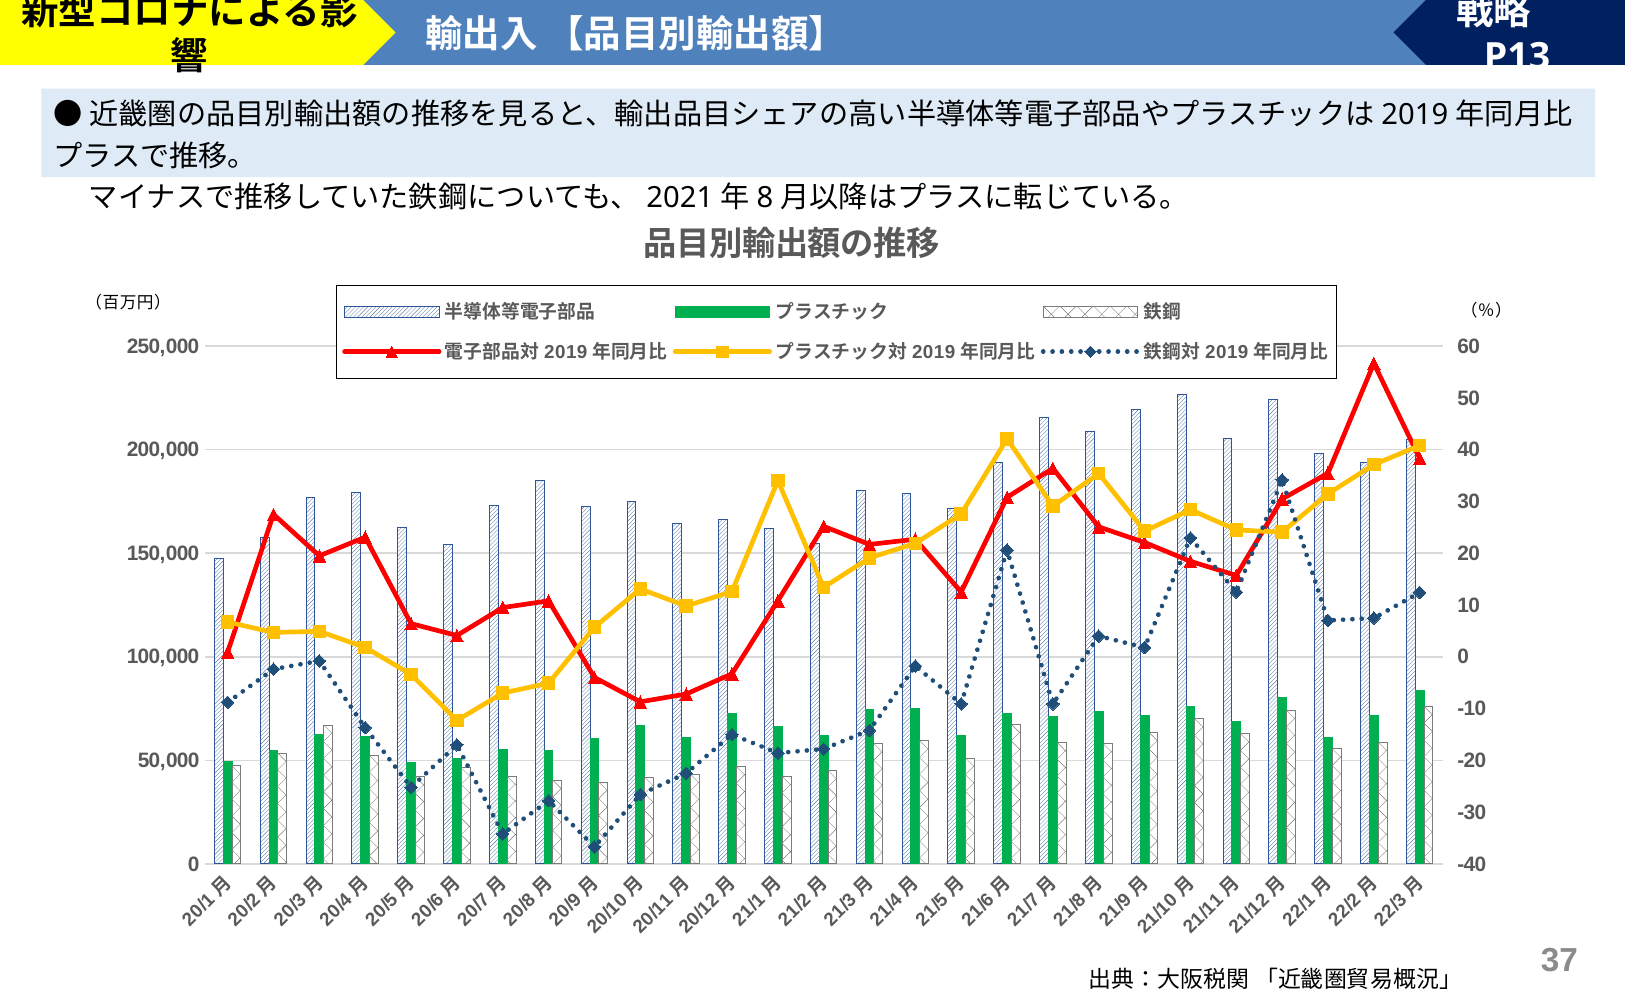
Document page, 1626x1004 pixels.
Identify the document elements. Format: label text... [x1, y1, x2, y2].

text_box 戦略 P13 [1392, 0, 1625, 66]
text_box 輸出入 【品目別輸出額】 [366, 0, 1423, 65]
slide_number 36 [1543, 930, 1606, 985]
text_box 新型コロナによる影響 [0, 0, 398, 66]
text_box ●近畿圏の品目別輸出額の推移を見ると、輸出品目シェアの高い半導体等電子部品やプラスチックは2019年同月比プラスで推移。 マイナスで推移していた鉄鋼についても、2021年8月以降はプラスに転じている。 [40, 87, 1596, 178]
chart [41, 183, 1543, 985]
text_box 出典：大阪税関 「近畿圏貿易概況」 [1037, 985, 1514, 1000]
